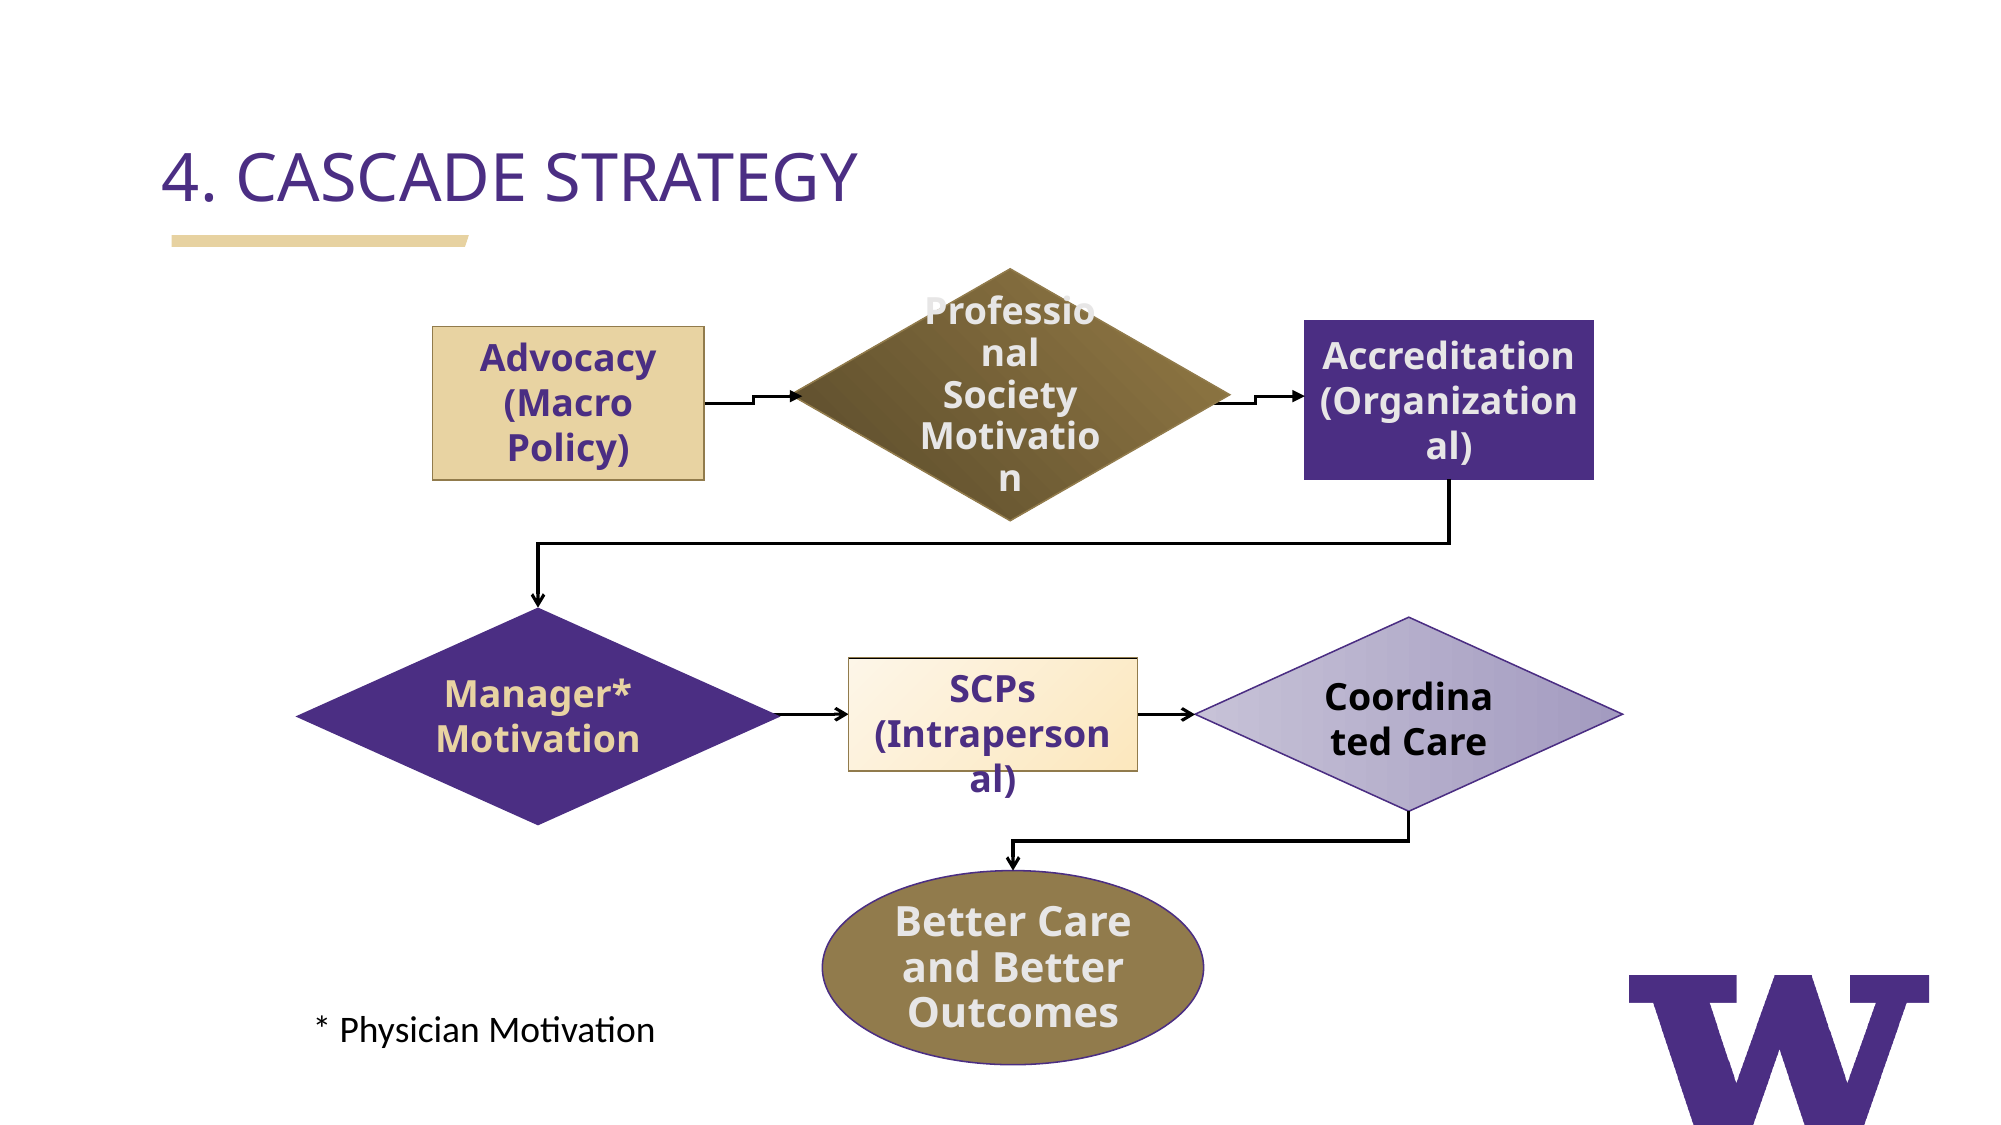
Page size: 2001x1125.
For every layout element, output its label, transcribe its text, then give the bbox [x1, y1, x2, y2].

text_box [295, 268, 1623, 1065]
list 4. CASCADE STRATEGY [146, 60, 1938, 224]
picture [1629, 975, 1930, 1125]
picture [171, 235, 469, 247]
